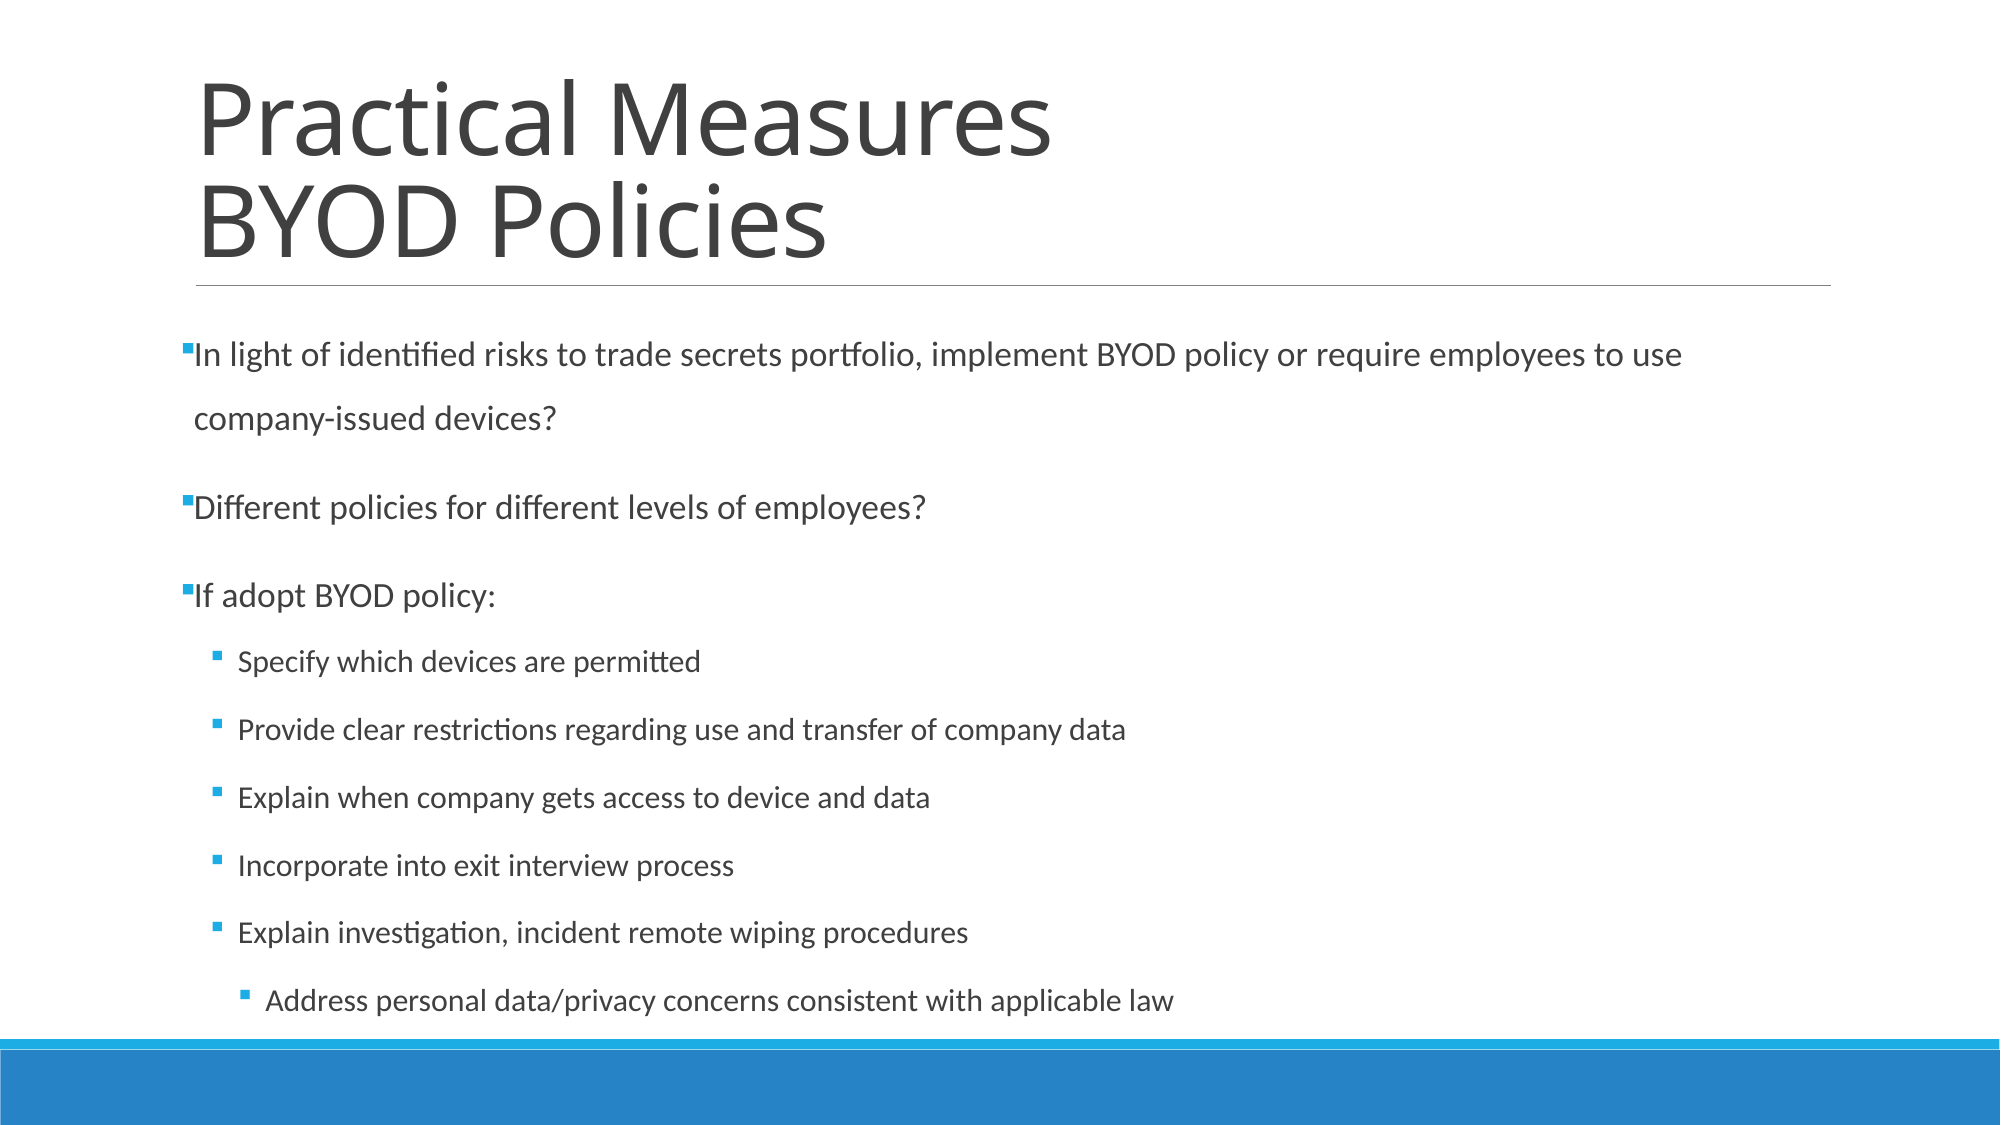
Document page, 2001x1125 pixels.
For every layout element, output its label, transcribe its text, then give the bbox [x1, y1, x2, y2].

title Practical Measures BYOD Policies [180, 47, 1830, 285]
list In light of identified risks to trade secrets portfolio, implement BYOD policy or require employees to use company-issued devices? Different policies for different levels of employees? If adopt BYOD policy: Specify which devices are permitted Provide clear restrictions regarding use and transfer of company data Explain when company gets access to device and data Incorporate into exit interview process Explain investigation, incident remote wiping procedures Address personal data/privacy concerns consistent with applicable law [180, 302, 1830, 1035]
